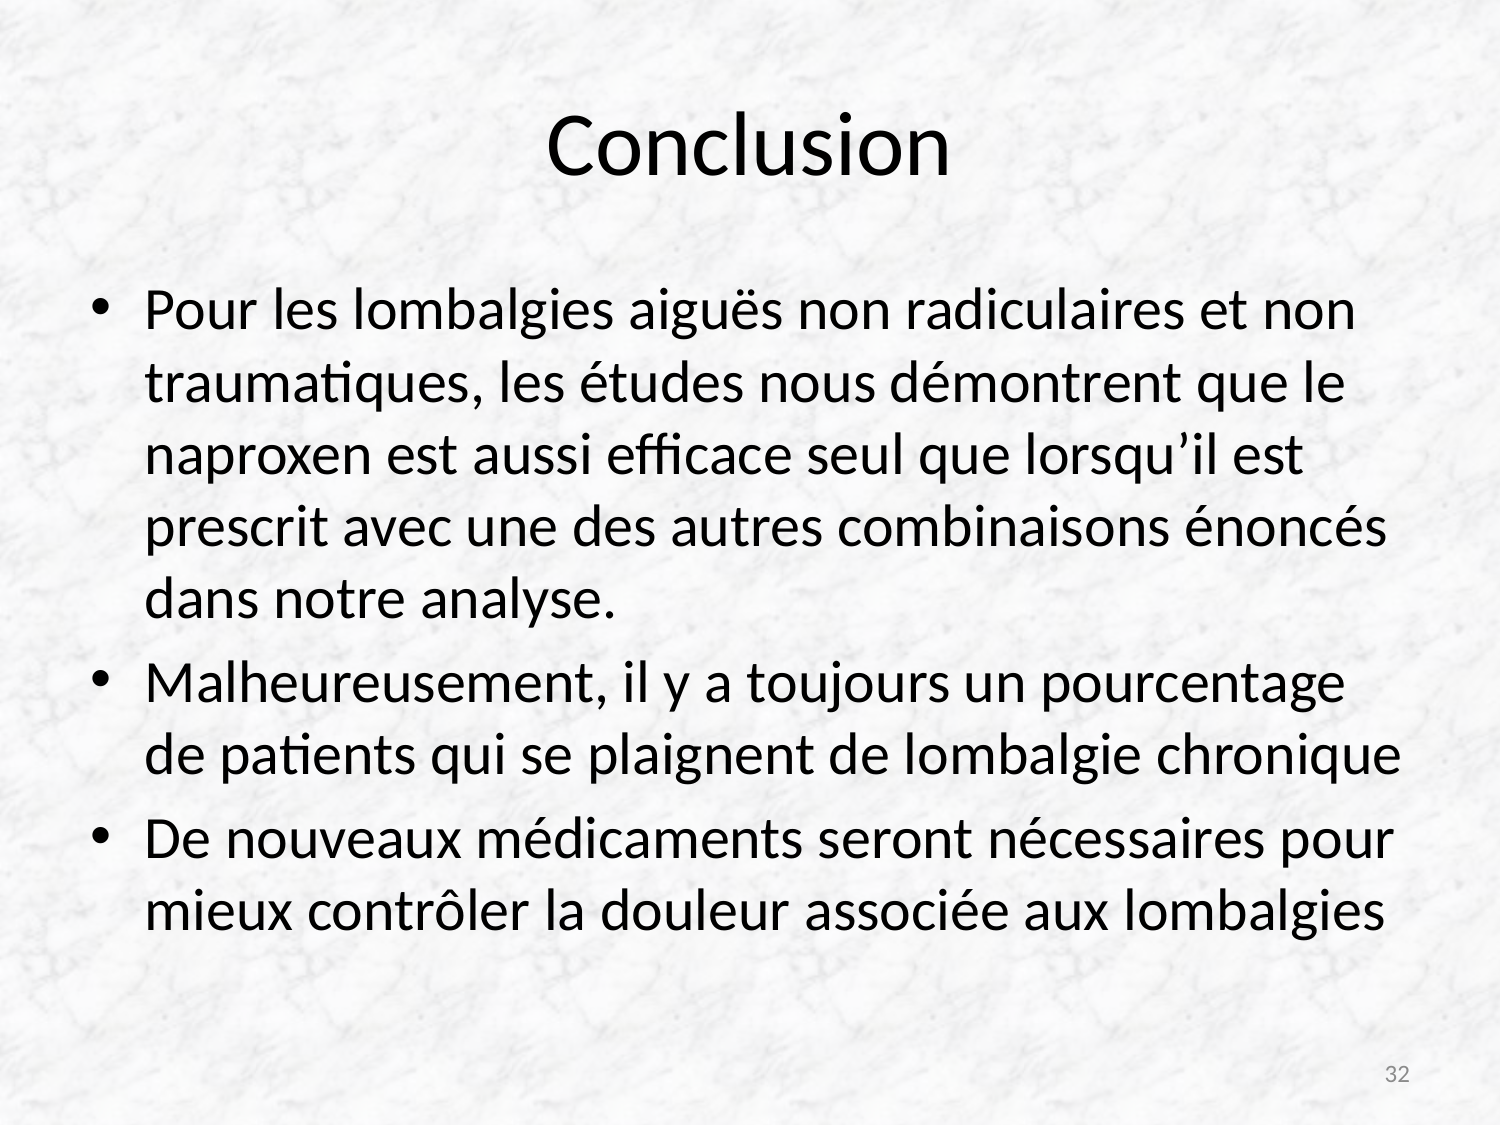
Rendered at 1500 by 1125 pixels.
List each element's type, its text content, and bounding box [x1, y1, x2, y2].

slide_number 32 [1074, 1042, 1425, 1103]
list Pour les lombalgies aiguës non radiculaires et non traumatiques, les études nous démontrent que le naproxen est aussi efficace seul que lorsqu’il est prescrit avec une des autres combinaisons énoncés dans notre analyse. Malheureusement, il y a toujours un pourcentage de patients qui se plaignent de lombalgie chronique De nouveaux médicaments seront nécessaires pour mieux contrôler la douleur associée aux lombalgies [75, 262, 1425, 1103]
title Conclusion [75, 45, 1425, 233]
